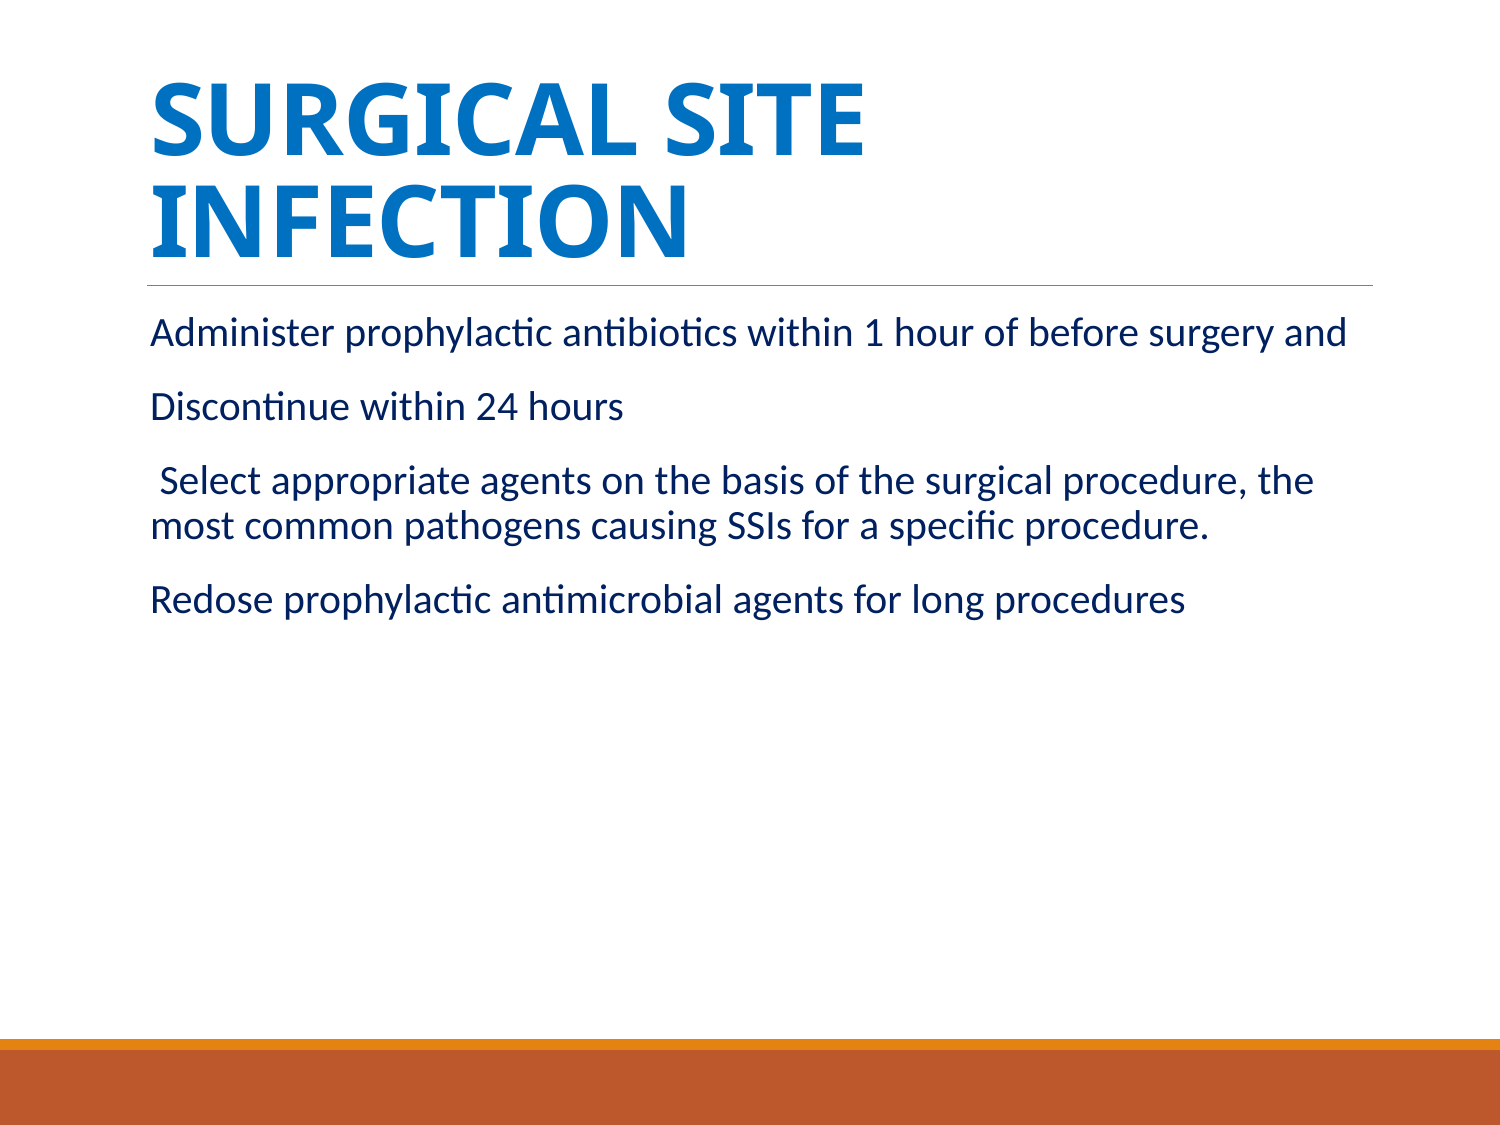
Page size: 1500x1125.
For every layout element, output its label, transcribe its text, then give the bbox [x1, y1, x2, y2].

list Administer prophylactic antibiotics within 1 hour of before surgery and Discontinue within 24 hours Select appropriate agents on the basis of the surgical procedure, the most common pathogens causing SSIs for a specific procedure. Redose prophylactic antimicrobial agents for long procedures [135, 302, 1373, 963]
title SURGICAL SITE INFECTION [135, 47, 1373, 285]
